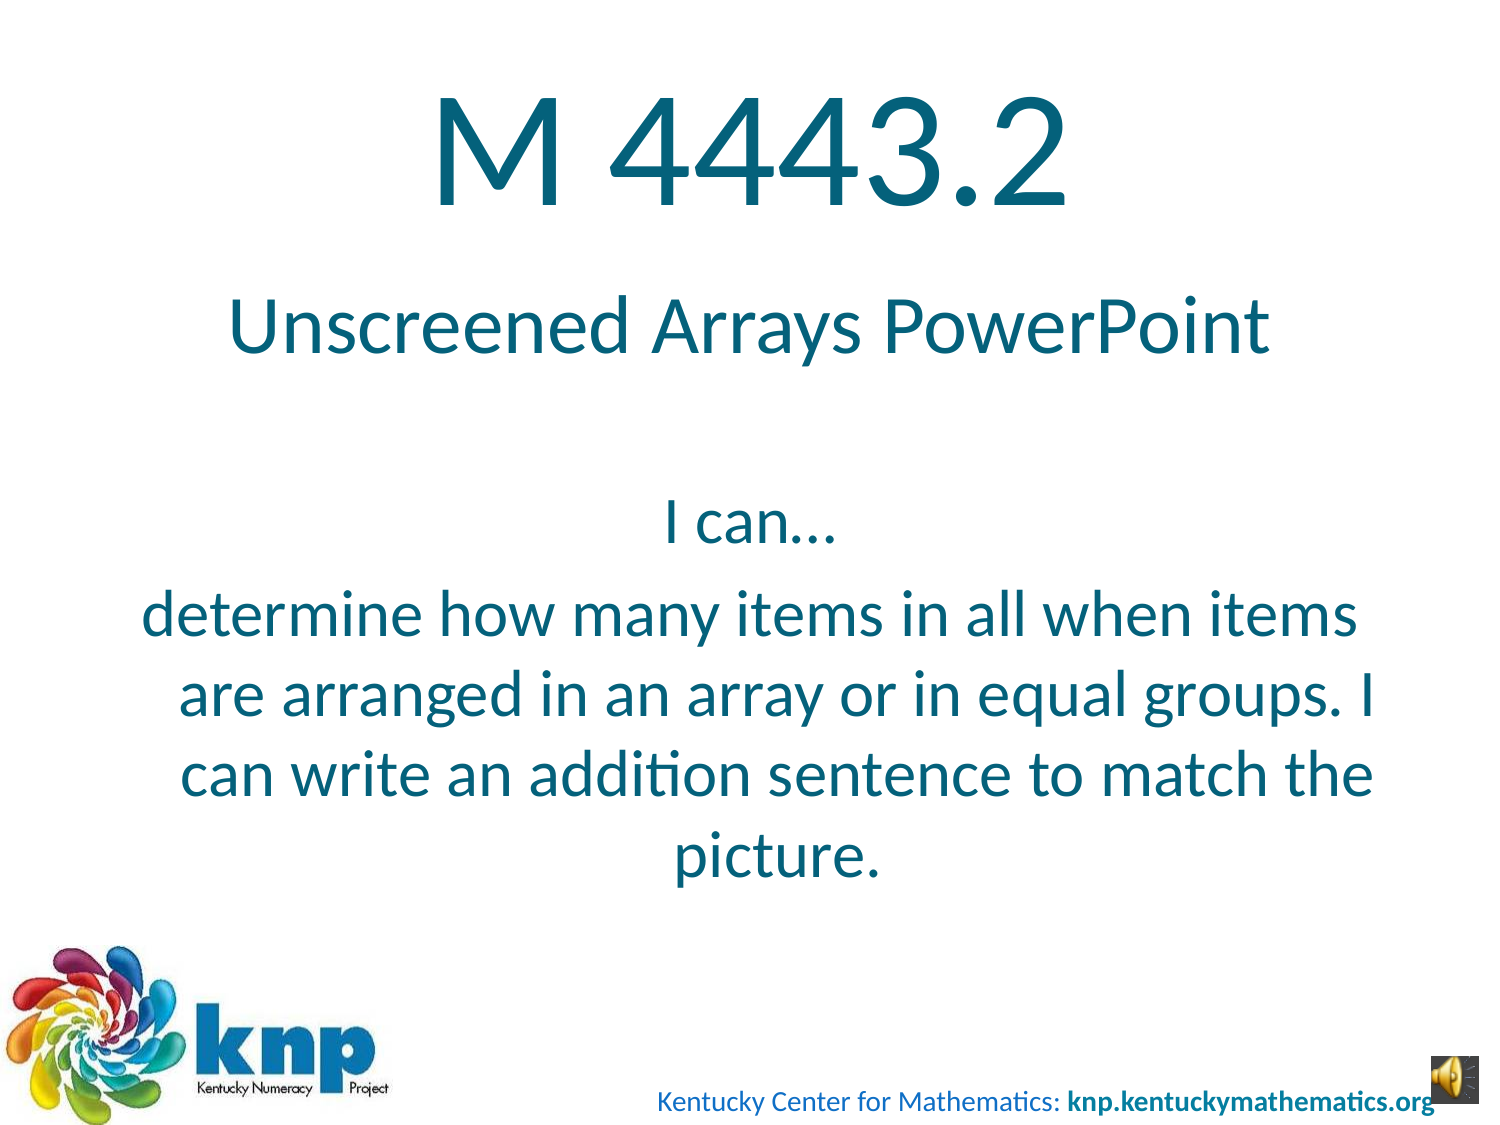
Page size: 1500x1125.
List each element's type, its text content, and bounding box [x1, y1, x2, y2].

picture [1429, 1054, 1481, 1106]
text_box Unscreened Arrays PowerPoint I can… determine how many items in all when items are arranged in an array or in equal groups. I can write an addition sentence to match the picture. [74, 262, 1425, 1005]
picture [0, 945, 393, 1125]
title M 4443.2 [75, 45, 1425, 233]
